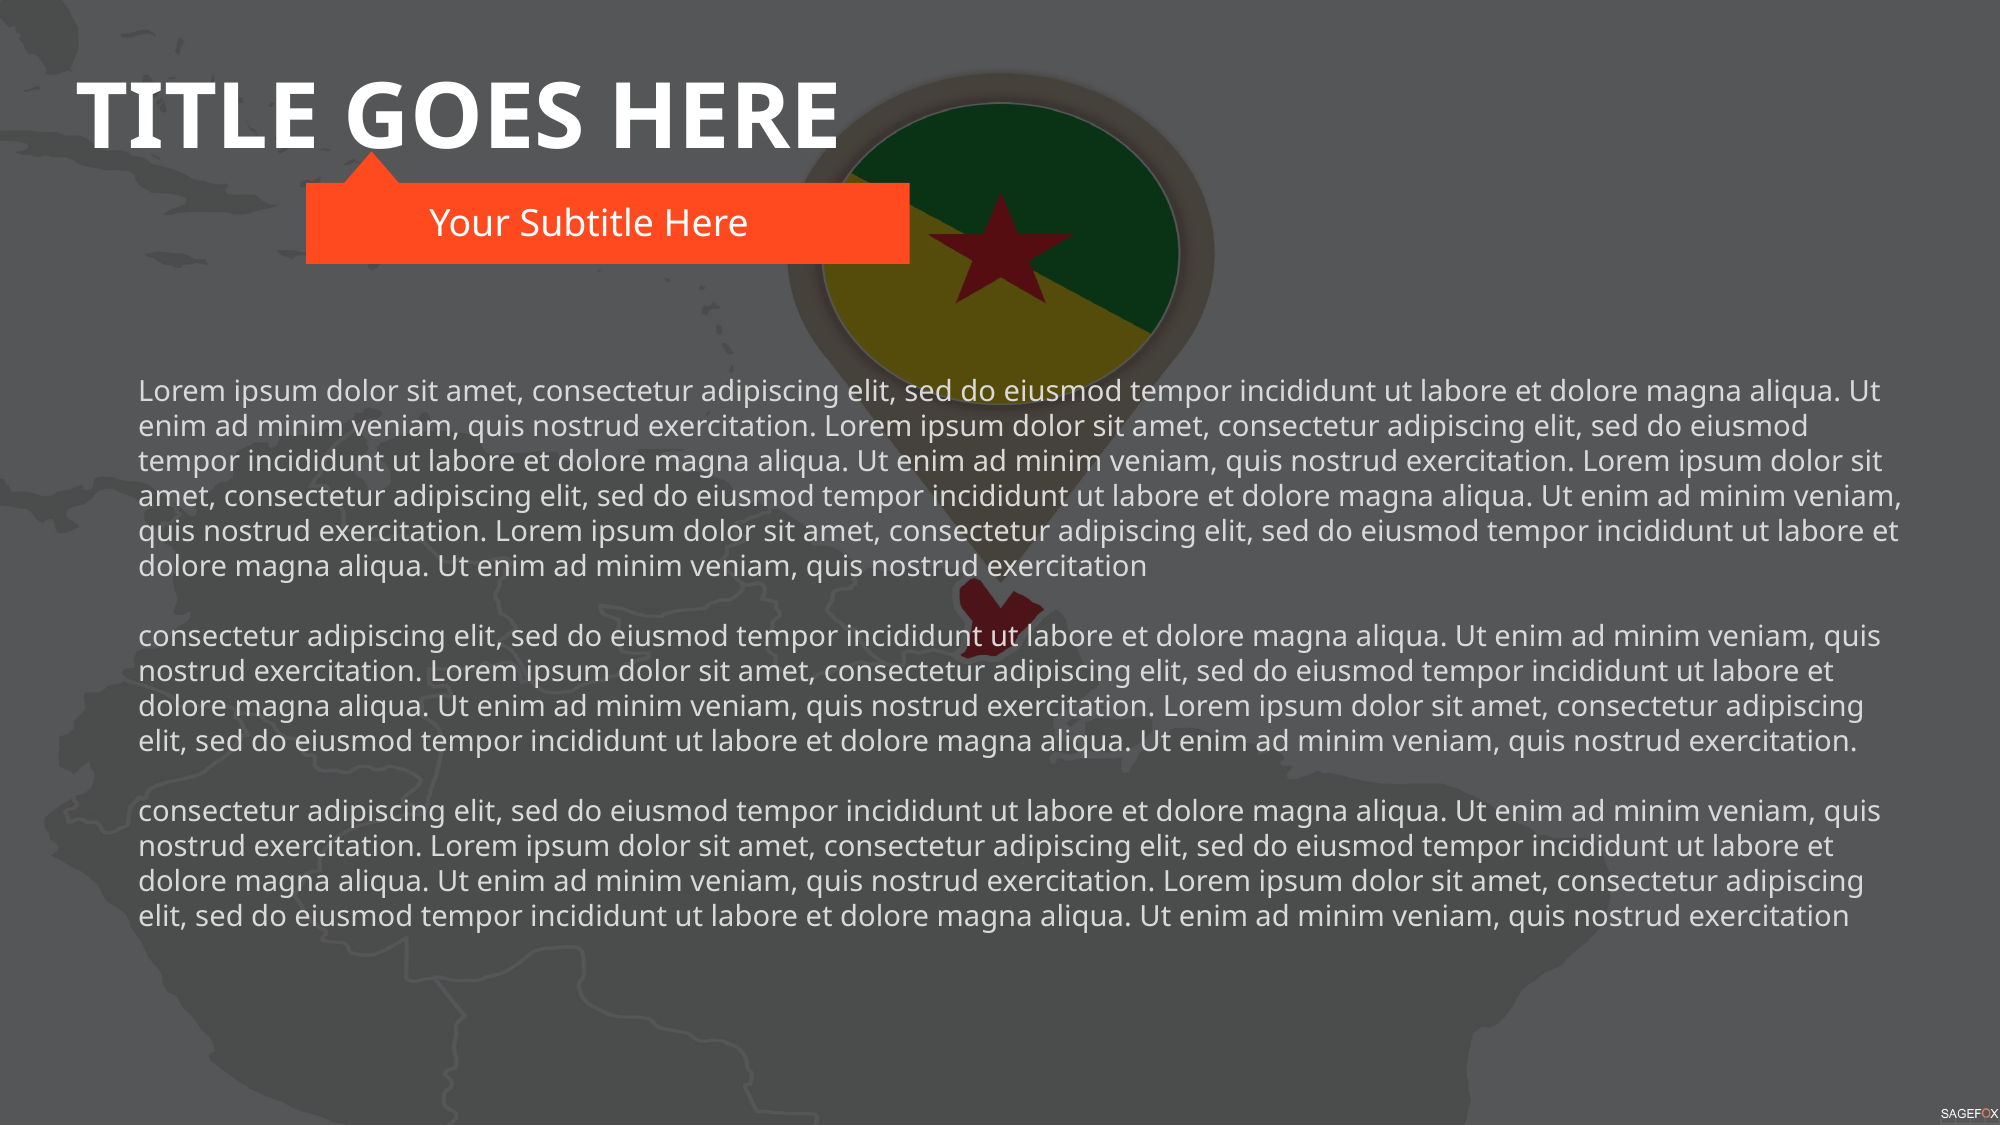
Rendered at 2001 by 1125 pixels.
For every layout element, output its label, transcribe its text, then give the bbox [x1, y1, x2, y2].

text_box TITLE GOES HERE [60, 49, 965, 175]
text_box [306, 151, 910, 264]
text_box Lorem ipsum dolor sit amet, consectetur adipiscing elit, sed do eiusmod tempor incididunt ut labore et dolore magna aliqua. Ut enim ad minim veniam, quis nostrud exercitation. Lorem ipsum dolor sit amet, consectetur adipiscing elit, sed do eiusmod tempor incididunt ut labore et dolore magna aliqua. Ut enim ad minim veniam, quis nostrud exercitation. Lorem ipsum dolor sit amet, consectetur adipiscing elit, sed do eiusmod tempor incididunt ut labore et dolore magna aliqua. Ut enim ad minim veniam, quis nostrud exercitation. Lorem ipsum dolor sit amet, consectetur adipiscing elit, sed do eiusmod tempor incididunt ut labore et dolore magna aliqua. Ut enim ad minim veniam, quis nostrud exercitation consectetur adipiscing elit, sed do eiusmod tempor incididunt ut labore et dolore magna aliqua. Ut enim ad minim veniam, quis nostrud exercitation. Lorem ipsum dolor sit amet, consectetur adipiscing elit, sed do eiusmod tempor incididunt ut labore et dolore magna aliqua. Ut enim ad minim veniam, quis nostrud exercitation. Lorem ipsum dolor sit amet, consectetur adipiscing elit, sed do eiusmod tempor incididunt ut labore et dolore magna aliqua. Ut enim ad minim veniam, quis nostrud exercitation. consectetur adipiscing elit, sed do eiusmod tempor incididunt ut labore et dolore magna aliqua. Ut enim ad minim veniam, quis nostrud exercitation. Lorem ipsum dolor sit amet, consectetur adipiscing elit, sed do eiusmod tempor incididunt ut labore et dolore magna aliqua. Ut enim ad minim veniam, quis nostrud exercitation. Lorem ipsum dolor sit amet, consectetur adipiscing elit, sed do eiusmod tempor incididunt ut labore et dolore magna aliqua. Ut enim ad minim veniam, quis nostrud exercitation [123, 365, 1930, 940]
picture [1940, 0, 2001, 1125]
